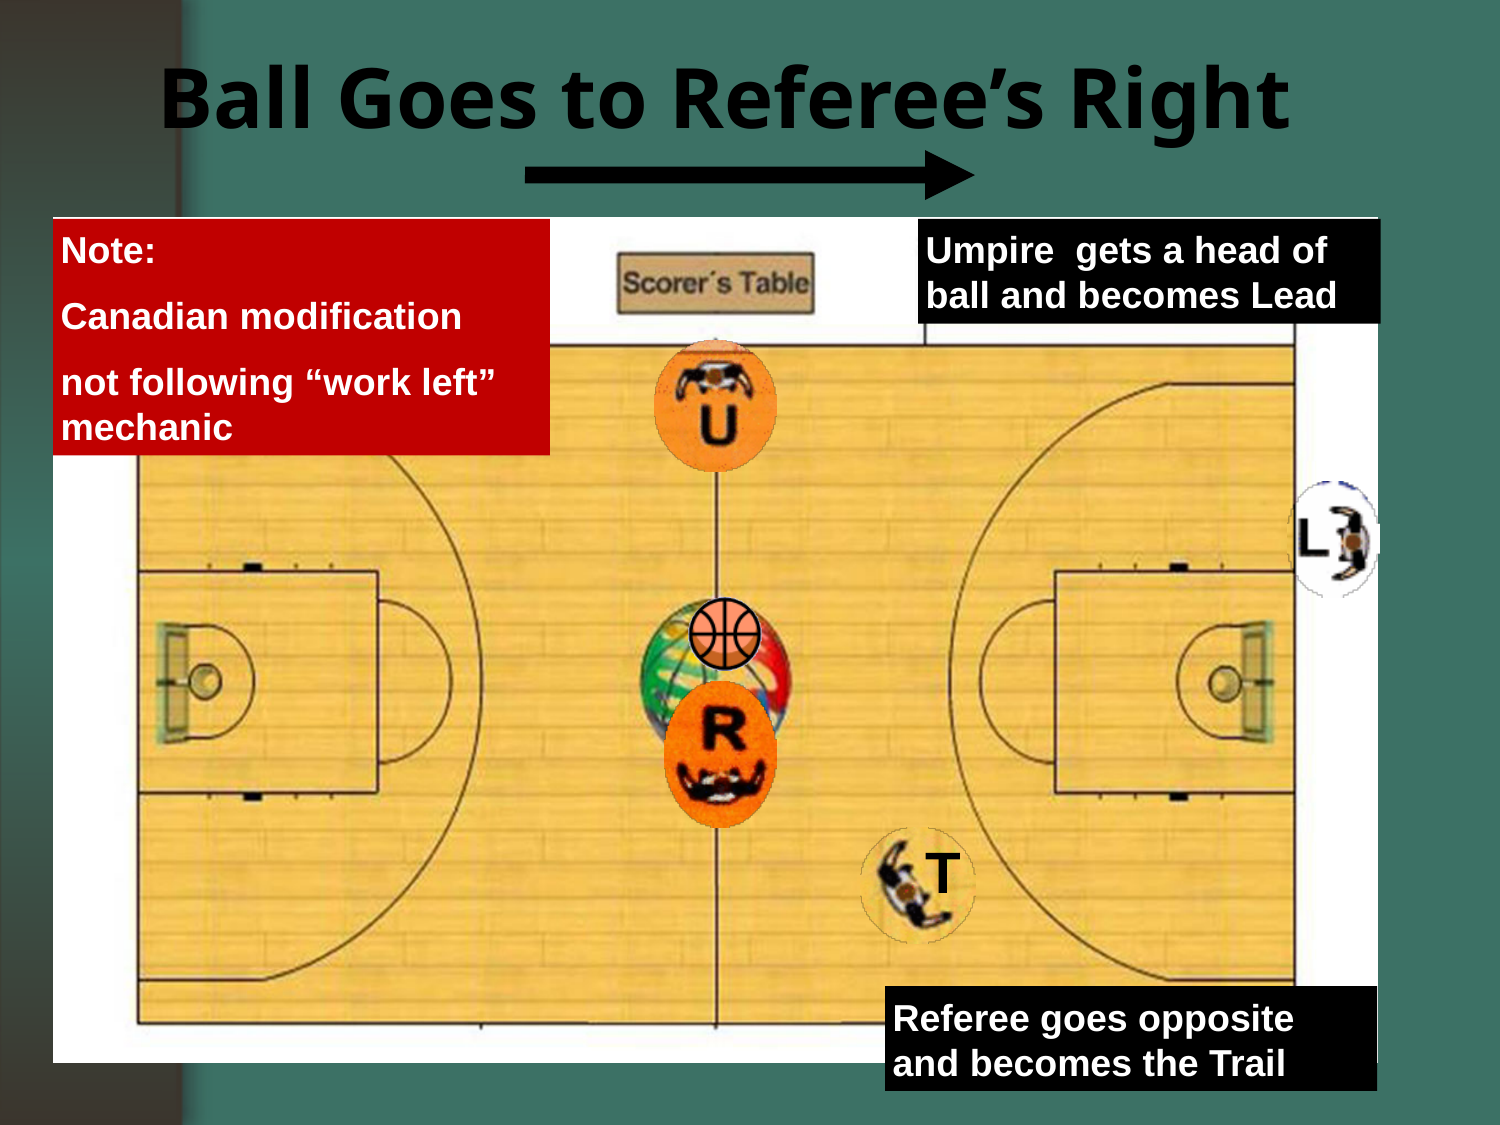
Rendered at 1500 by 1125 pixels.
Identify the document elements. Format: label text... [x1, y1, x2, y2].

text_box [524, 168, 976, 182]
picture [0, 0, 1500, 1125]
text_box Ball Goes to Referee’s Right [150, 37, 1450, 153]
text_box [859, 827, 977, 944]
text_box Referee goes opposite and becomes the Trail [885, 1063, 1378, 1091]
